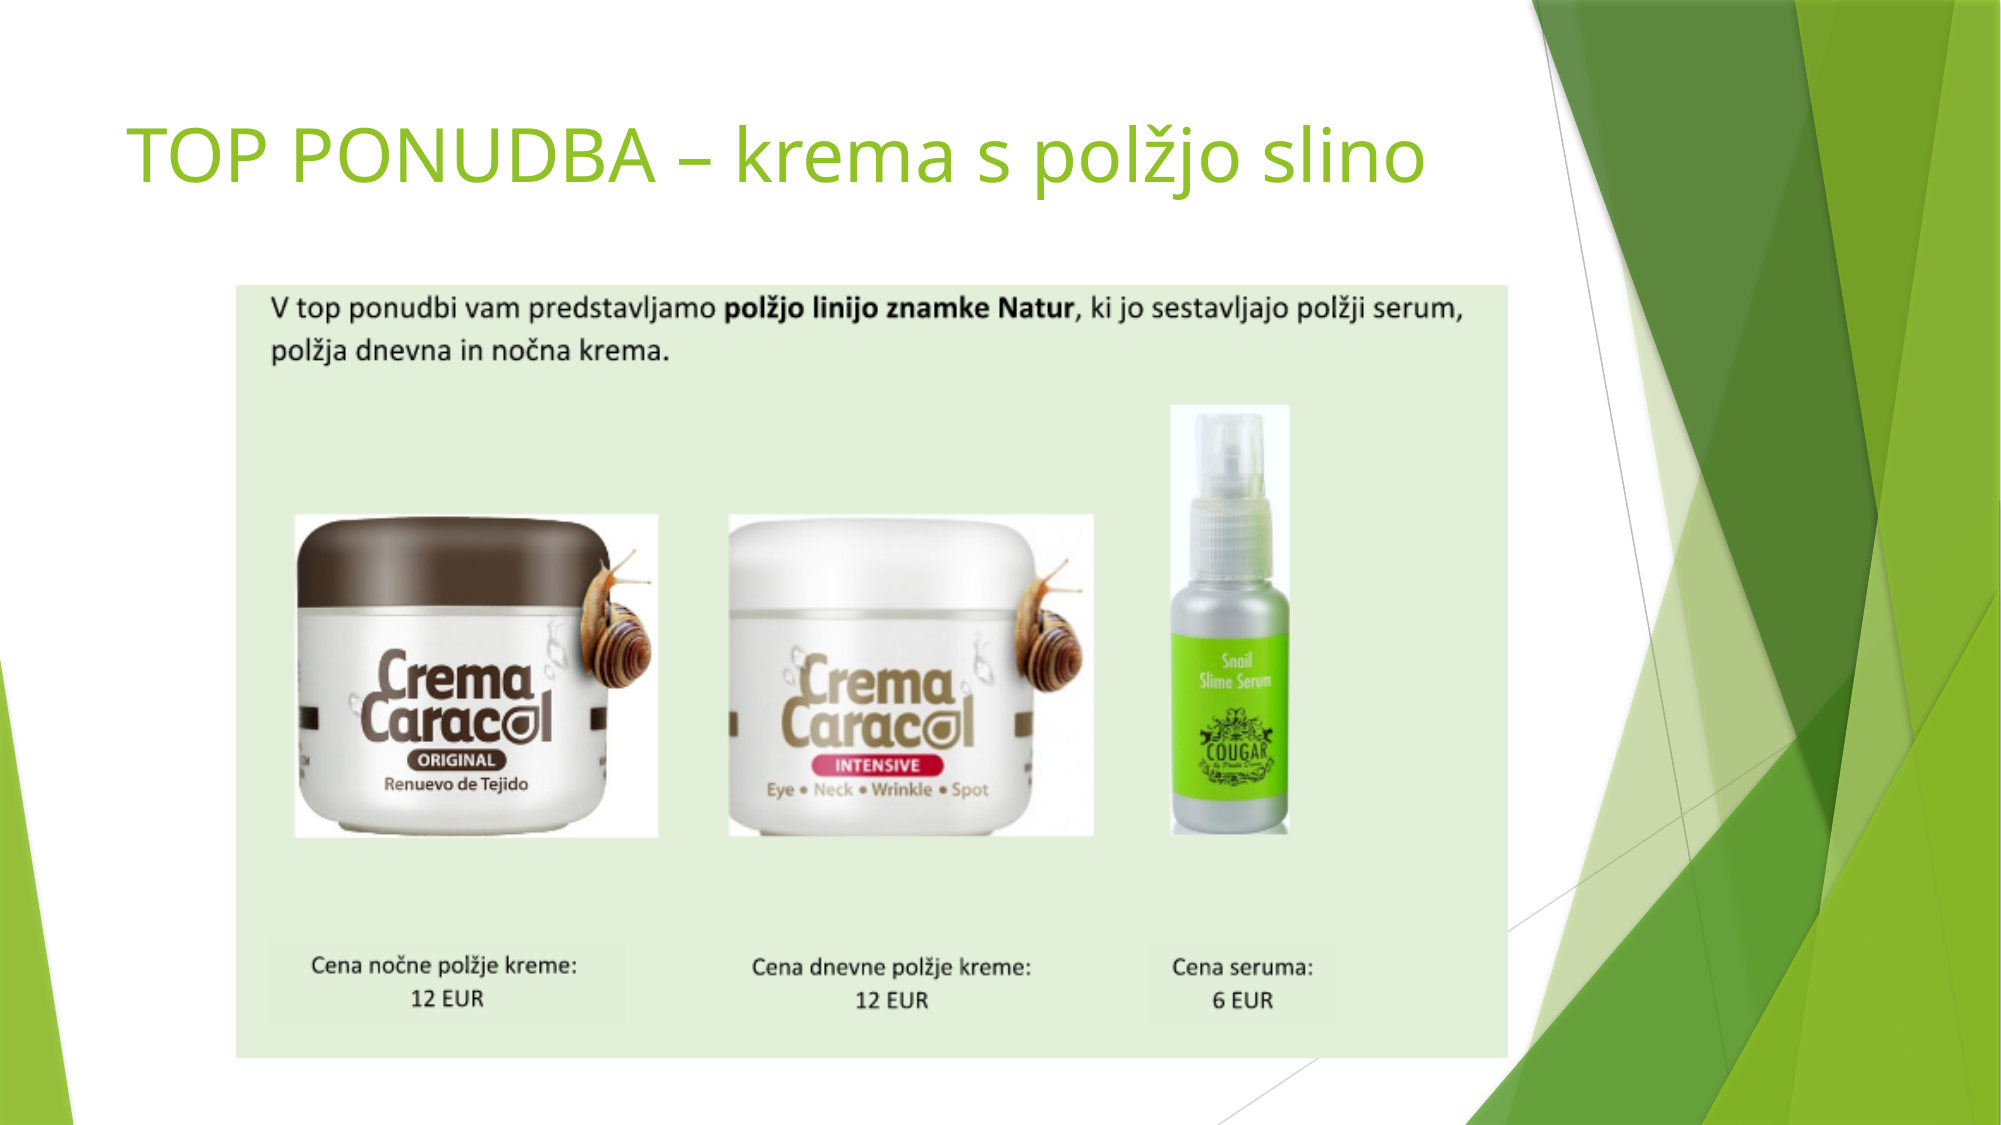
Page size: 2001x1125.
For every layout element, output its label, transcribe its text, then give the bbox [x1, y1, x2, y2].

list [235, 284, 1508, 1058]
title TOP PONUDBA – krema s polžjo slino [111, 99, 1522, 317]
